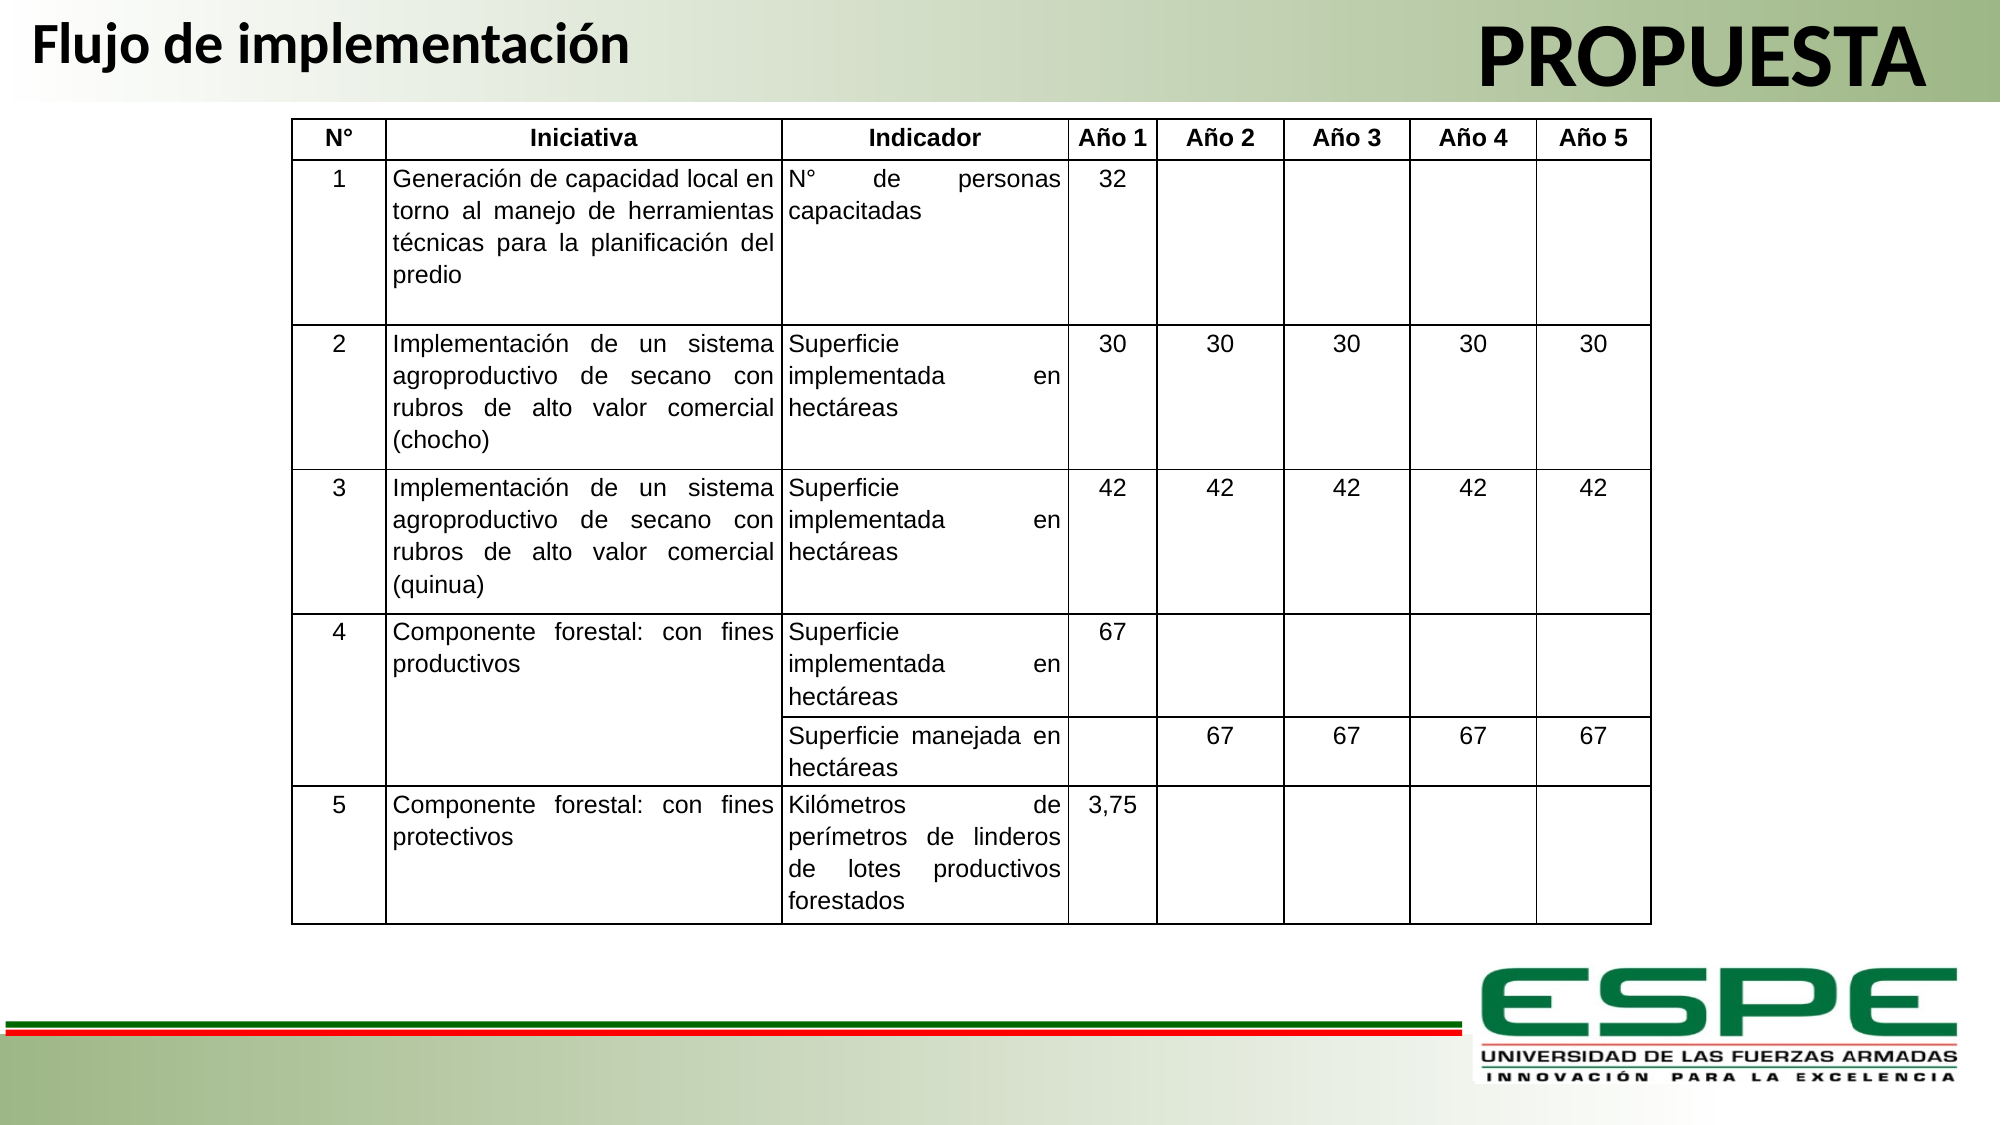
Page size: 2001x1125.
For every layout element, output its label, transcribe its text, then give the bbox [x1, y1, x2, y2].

table_cell Kilómetros de perímetros de linderos de lotes productivos forestados [783, 787, 1068, 923]
table_cell Superficie implementada en hectáreas [783, 470, 1068, 613]
table_cell [1537, 615, 1650, 716]
table_header Iniciativa [387, 120, 781, 159]
table_cell 30 [1285, 326, 1409, 469]
table_cell 67 [1069, 615, 1156, 716]
table_cell 42 [1285, 470, 1409, 613]
table_header N° [293, 120, 385, 159]
table_cell 3,75 [1069, 787, 1156, 923]
table_cell 42 [1069, 470, 1156, 613]
table_cell [1537, 161, 1650, 324]
table_cell [1285, 787, 1409, 923]
table_cell [1158, 615, 1283, 716]
table_cell 3 [293, 470, 385, 613]
table_cell Superficie manejada en hectáreas [783, 718, 1068, 785]
table_cell Implementación de un sistema agroproductivo de secano con rubros de alto valor comercial (quinua) [387, 470, 781, 613]
table_cell N° de personas capacitadas [783, 161, 1068, 324]
table_cell Componente forestal: con fines protectivos [387, 787, 781, 923]
table_cell Generación de capacidad local en torno al manejo de herramientas técnicas para la planificación del predio [387, 161, 781, 324]
picture [1472, 964, 1977, 1084]
table_header Año 3 [1285, 120, 1409, 159]
table_cell Superficie implementada en hectáreas [783, 615, 1068, 716]
table_cell 42 [1158, 470, 1283, 613]
table_cell Componente forestal: con fines productivos [387, 615, 781, 785]
table_cell 30 [1537, 326, 1650, 469]
table_cell 67 [1411, 718, 1536, 785]
table_cell Implementación de un sistema agroproductivo de secano con rubros de alto valor comercial (chocho) [387, 326, 781, 469]
table_cell [1158, 787, 1283, 923]
table_cell [1537, 787, 1650, 923]
table_cell 5 [293, 787, 385, 923]
table_cell [1411, 787, 1536, 923]
table_header Año 1 [1069, 120, 1156, 159]
table_cell 42 [1411, 470, 1536, 613]
table_cell [1285, 161, 1409, 324]
table_cell [1411, 161, 1536, 324]
table_cell [1069, 718, 1156, 785]
table_header Año 5 [1537, 120, 1650, 159]
table_header Año 4 [1411, 120, 1536, 159]
table_cell 67 [1285, 718, 1409, 785]
table_cell [1285, 615, 1409, 716]
table_cell 30 [1069, 326, 1156, 469]
table_cell 30 [1158, 326, 1283, 469]
table_cell [1158, 161, 1283, 324]
table_cell 4 [293, 615, 385, 785]
table_cell [1411, 615, 1536, 716]
table_header Año 2 [1158, 120, 1283, 159]
table_cell 1 [293, 161, 385, 324]
table_cell 42 [1537, 470, 1650, 613]
table_cell Superficie implementada en hectáreas [783, 326, 1068, 469]
table_cell 30 [1411, 326, 1536, 469]
table_header Indicador [783, 120, 1068, 159]
text_box PROPUESTA [1462, 0, 1998, 113]
table_cell 32 [1069, 161, 1156, 324]
text_box Flujo de implementación [17, 0, 1462, 83]
table_cell 67 [1158, 718, 1283, 785]
table_cell 67 [1537, 718, 1650, 785]
table_cell 2 [293, 326, 385, 469]
